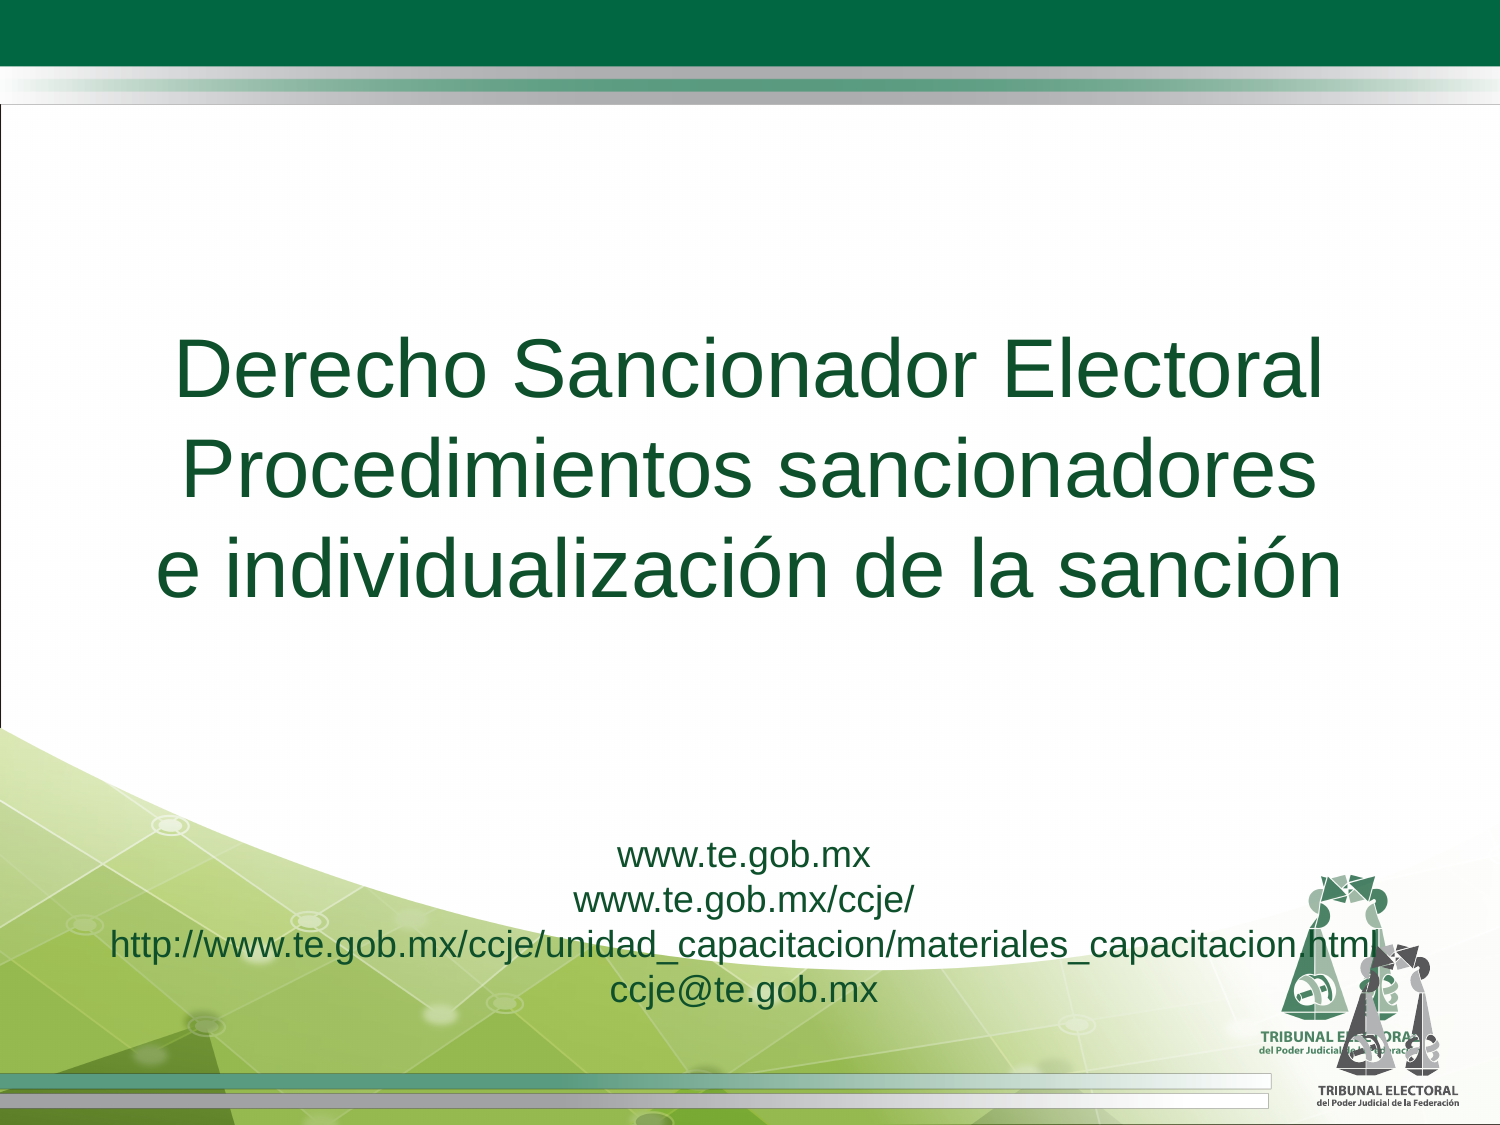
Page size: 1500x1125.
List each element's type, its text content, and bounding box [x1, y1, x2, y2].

picture [0, 105, 1500, 1125]
text_box www.te.gob.mx www.te.gob.mx/ccje/ http://www.te.gob.mx/ccje/unidad_capacitacion/materiales_capacitacion.html ccje@te.gob.mx [76, 822, 1412, 1018]
title Derecho Sancionador Electoral Procedimientos sancionadores e individualización de la sanción [129, 306, 1370, 650]
